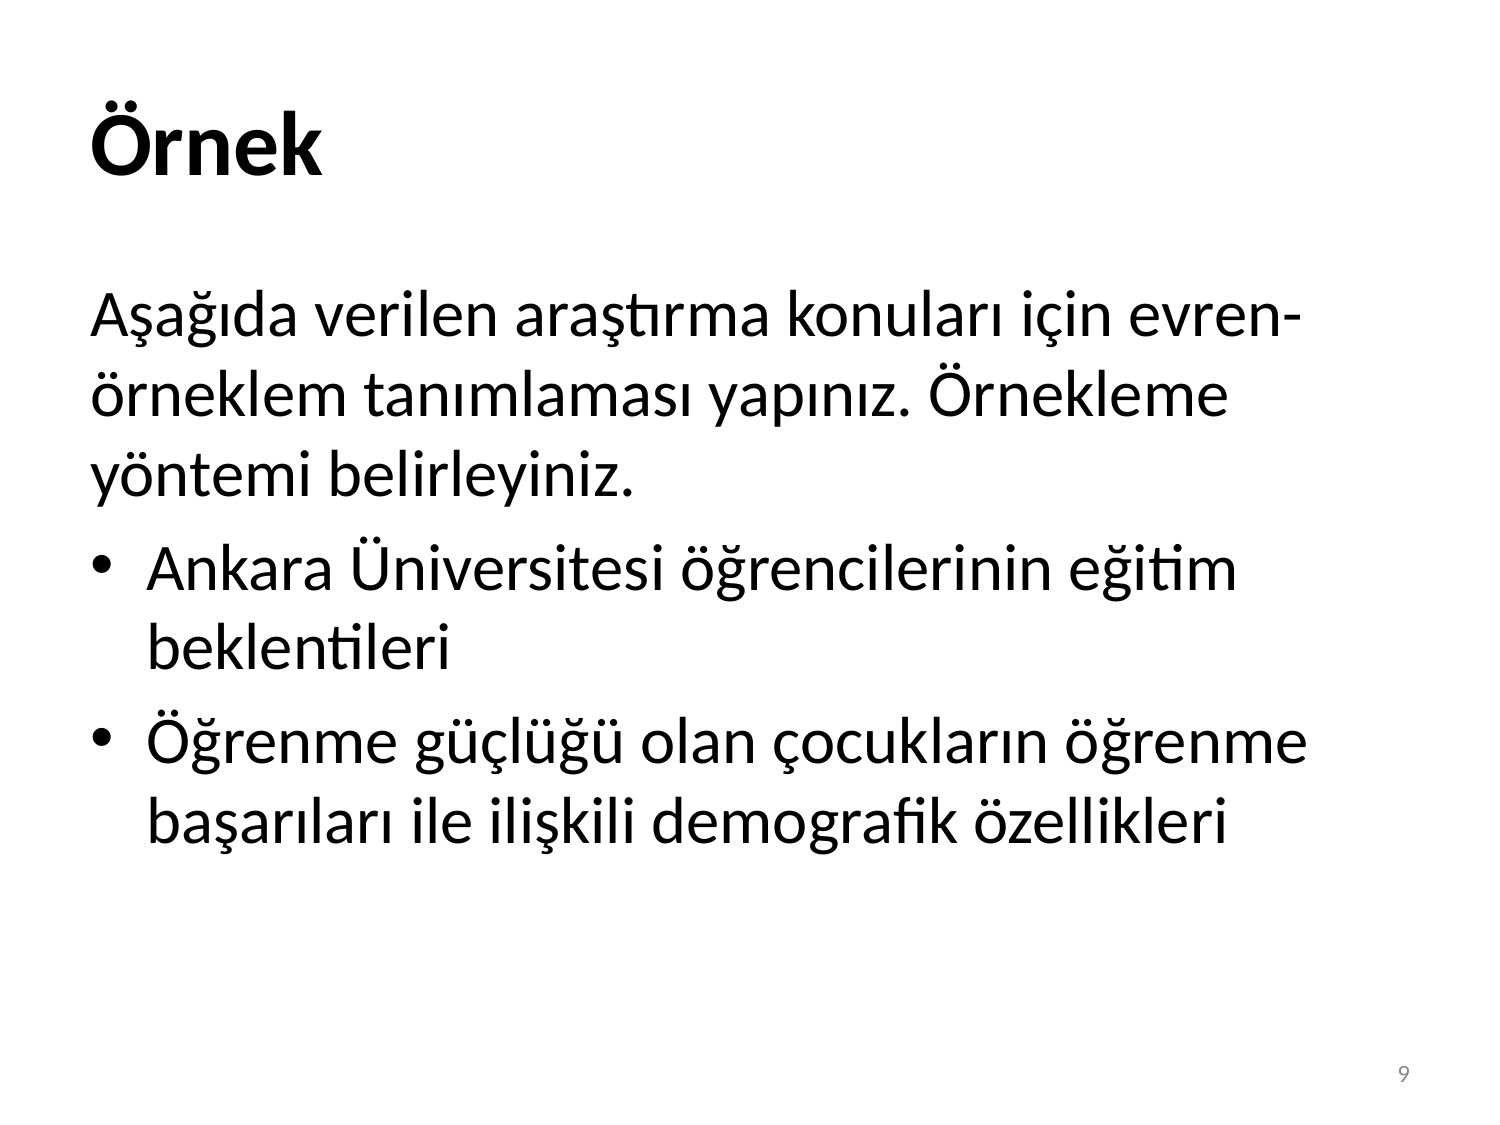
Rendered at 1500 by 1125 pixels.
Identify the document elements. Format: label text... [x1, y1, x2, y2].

list Aşağıda verilen araştırma konuları için evren-örneklem tanımlaması yapınız. Örnekleme yöntemi belirleyiniz. Ankara Üniversitesi öğrencilerinin eğitim beklentileri Öğrenme güçlüğü olan çocukların öğrenme başarıları ile ilişkili demografik özellikleri [75, 262, 1425, 1005]
title Örnek [75, 45, 1425, 233]
slide_number 9 [1074, 1042, 1425, 1103]
